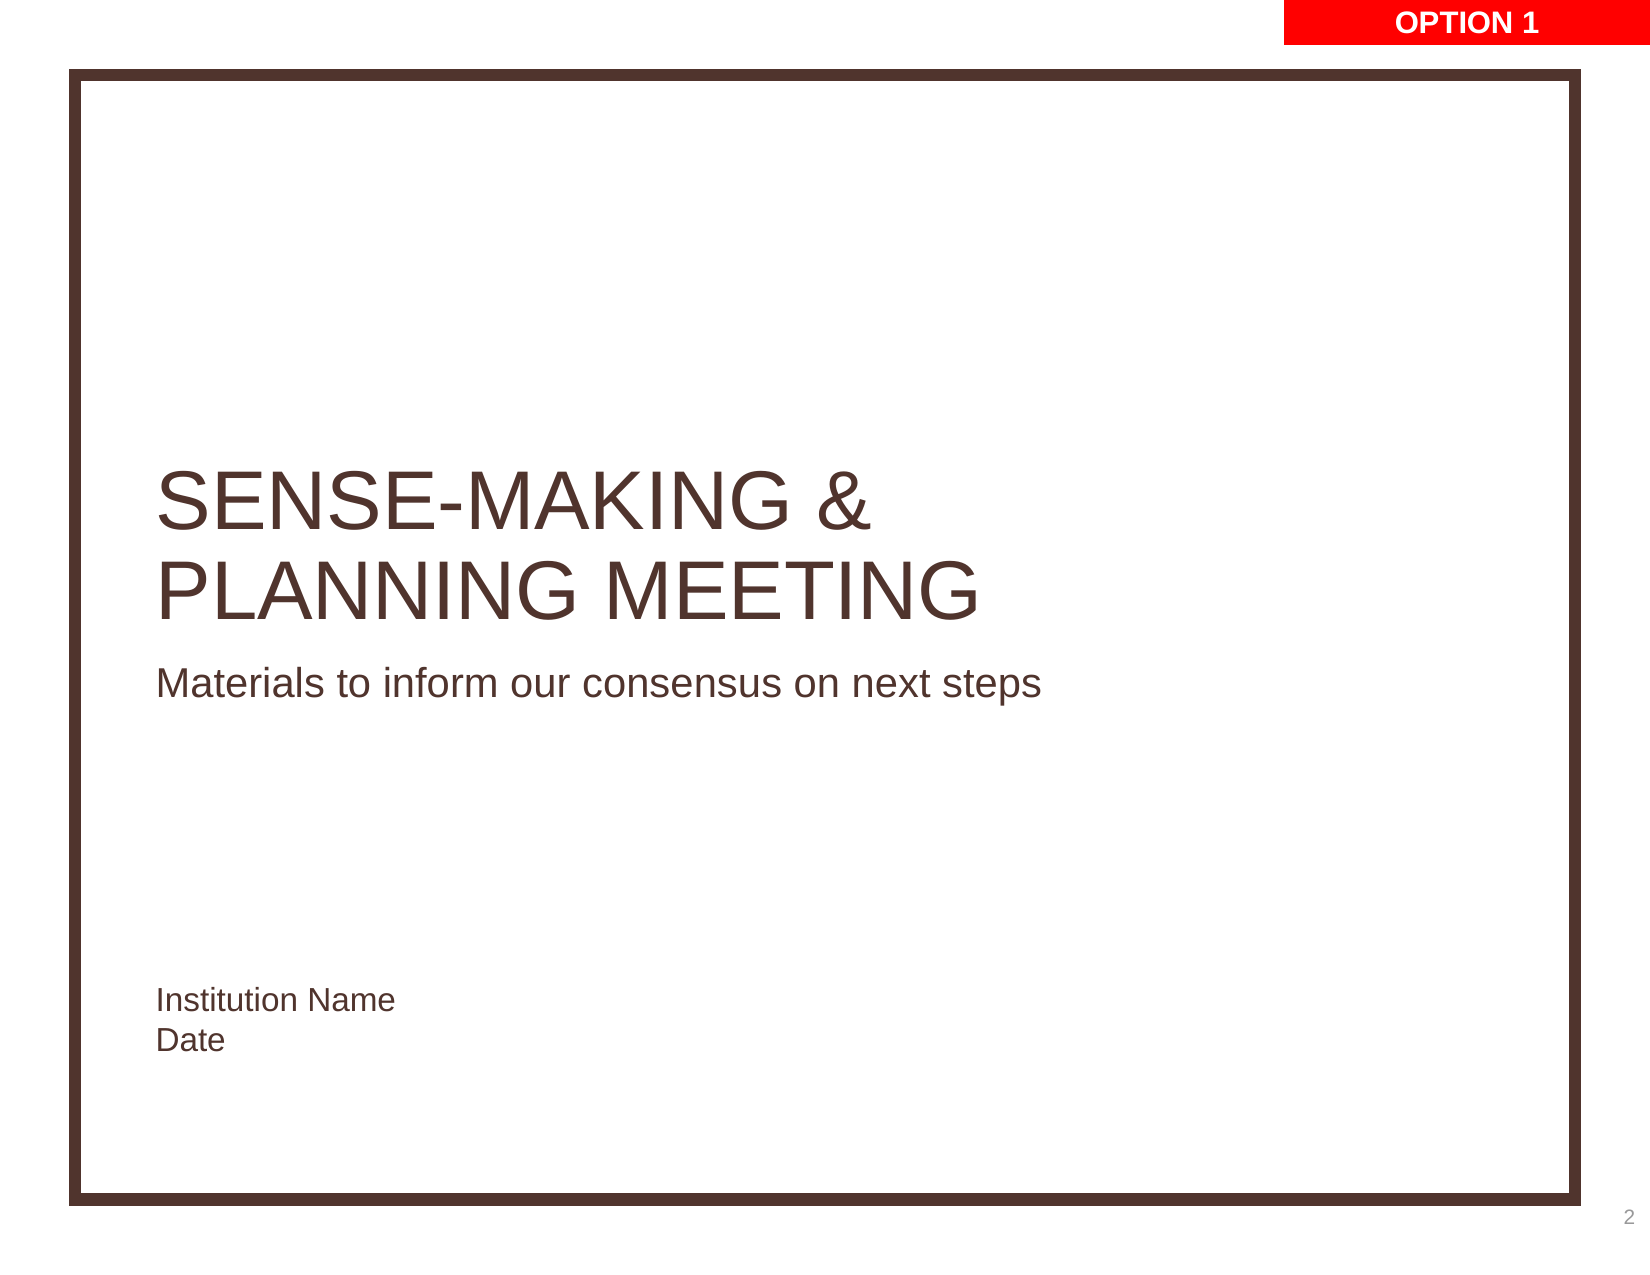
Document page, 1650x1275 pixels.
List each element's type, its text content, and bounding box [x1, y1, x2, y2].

list SENSE-MAKING & PLANNING MEETING [155, 245, 1487, 638]
list Institution Name Date [155, 977, 1487, 1092]
slide_number 2 [1278, 1181, 1650, 1250]
text_box OPTION 1 [1284, 0, 1650, 45]
list Materials to inform our consensus on next steps [155, 656, 1487, 737]
